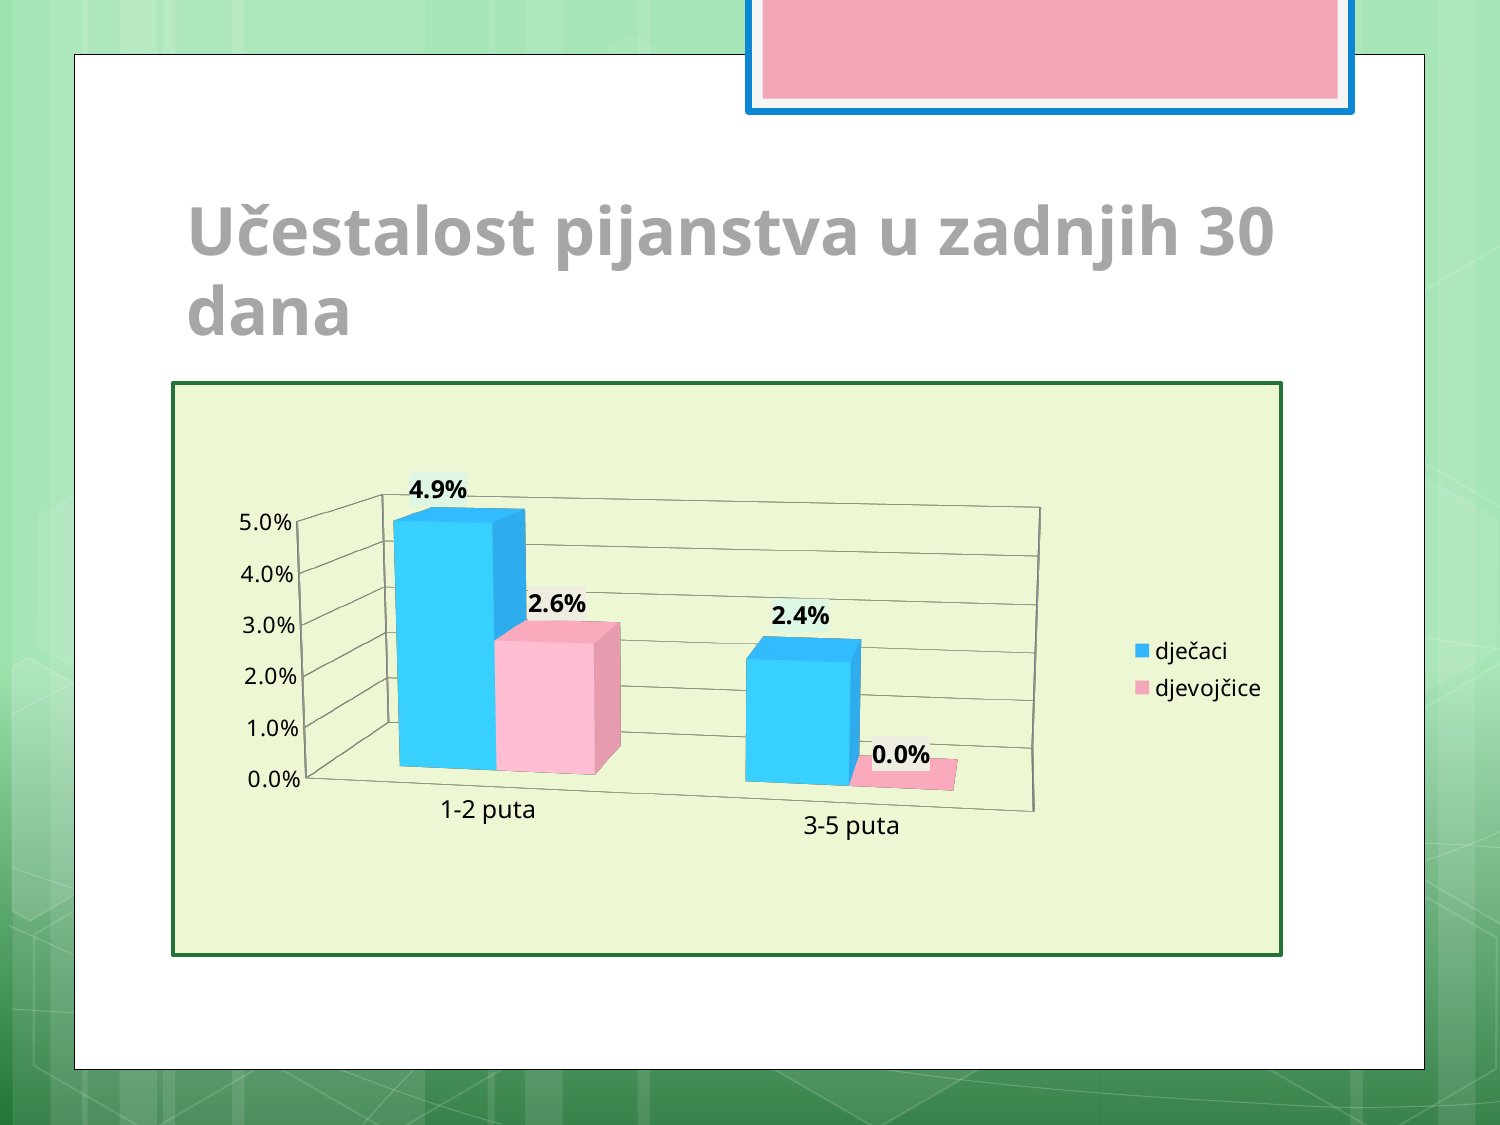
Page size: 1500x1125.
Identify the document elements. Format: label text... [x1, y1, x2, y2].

title Učestalost pijanstva u zadnjih 30 dana [171, 168, 1324, 357]
chart [170, 380, 1284, 957]
